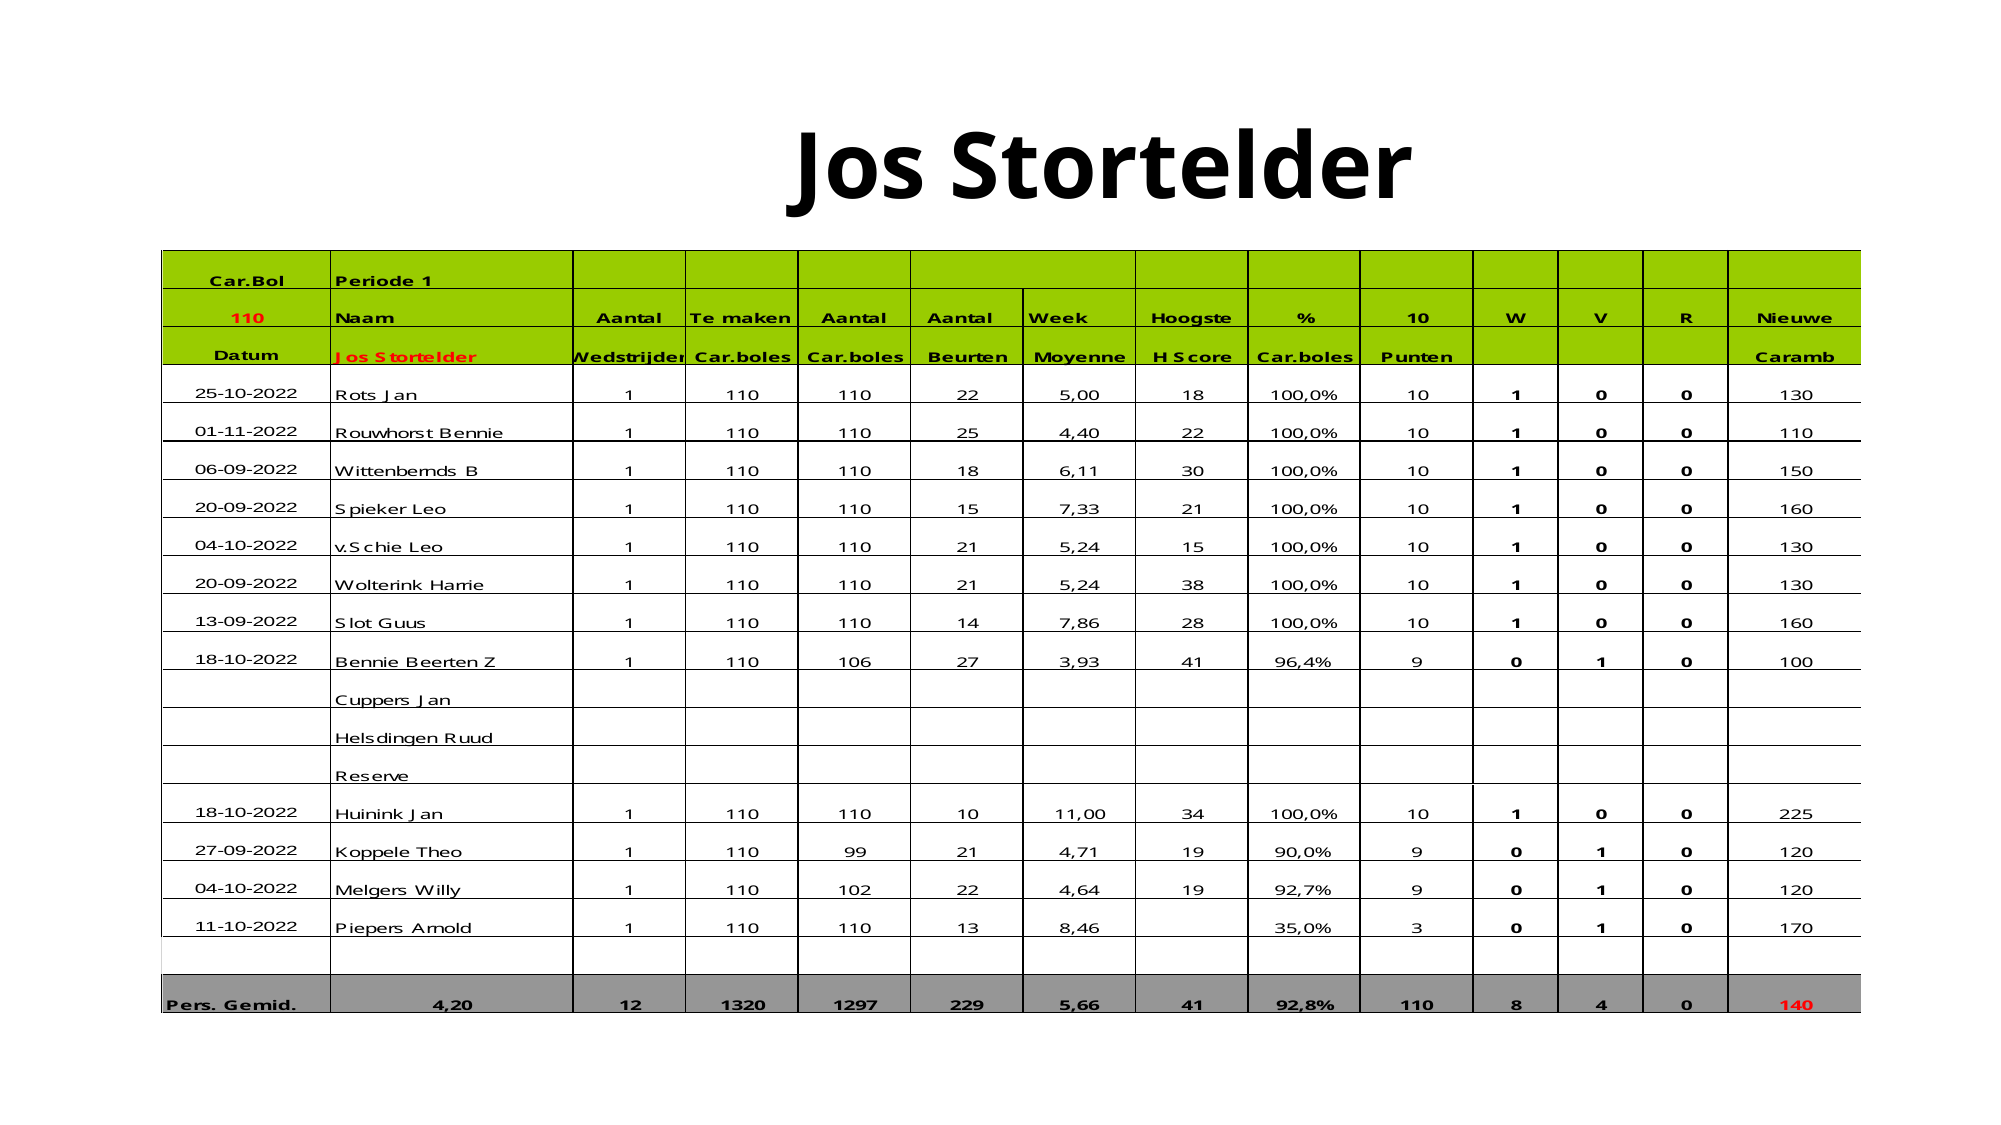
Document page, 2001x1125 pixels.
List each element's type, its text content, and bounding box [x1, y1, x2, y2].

title Jos Stortelder [137, 59, 1863, 278]
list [160, 249, 1863, 1014]
